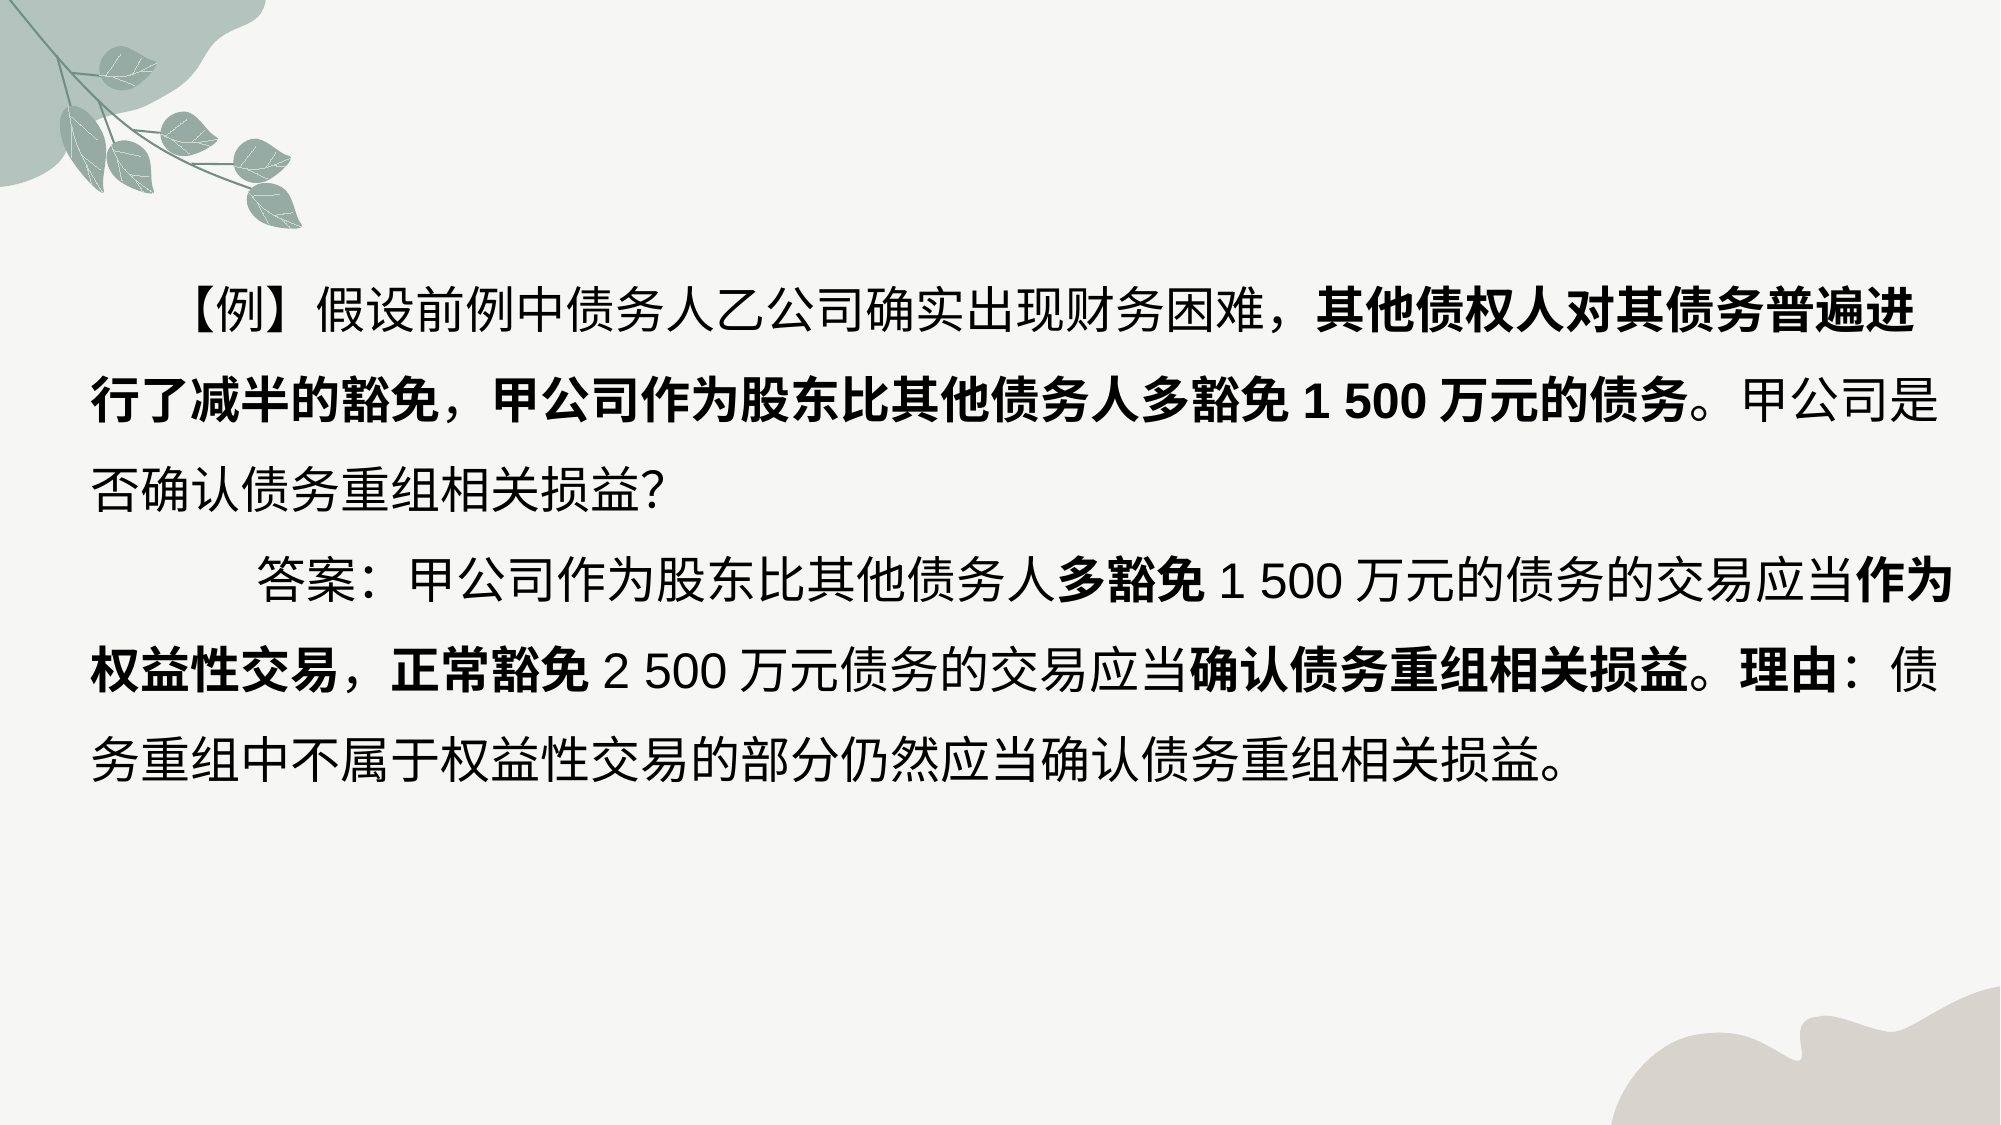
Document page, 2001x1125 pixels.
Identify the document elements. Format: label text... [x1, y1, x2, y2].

text_box 【例】假设前例中债务人乙公司确实出现财务困难，其他债权人对其债务普遍进行了减半的豁免，甲公司作为股东比其他债务人多豁免1 500万元的债务。甲公司是否确认债务重组相关损益？ 答案：甲公司作为股东比其他债务人多豁免1 500万元的债务的交易应当作为权益性交易，正常豁免2 500万元债务的交易应当确认债务重组相关损益。理由：债务重组中不属于权益性交易的部分仍然应当确认债务重组相关损益。 [75, 241, 1977, 797]
